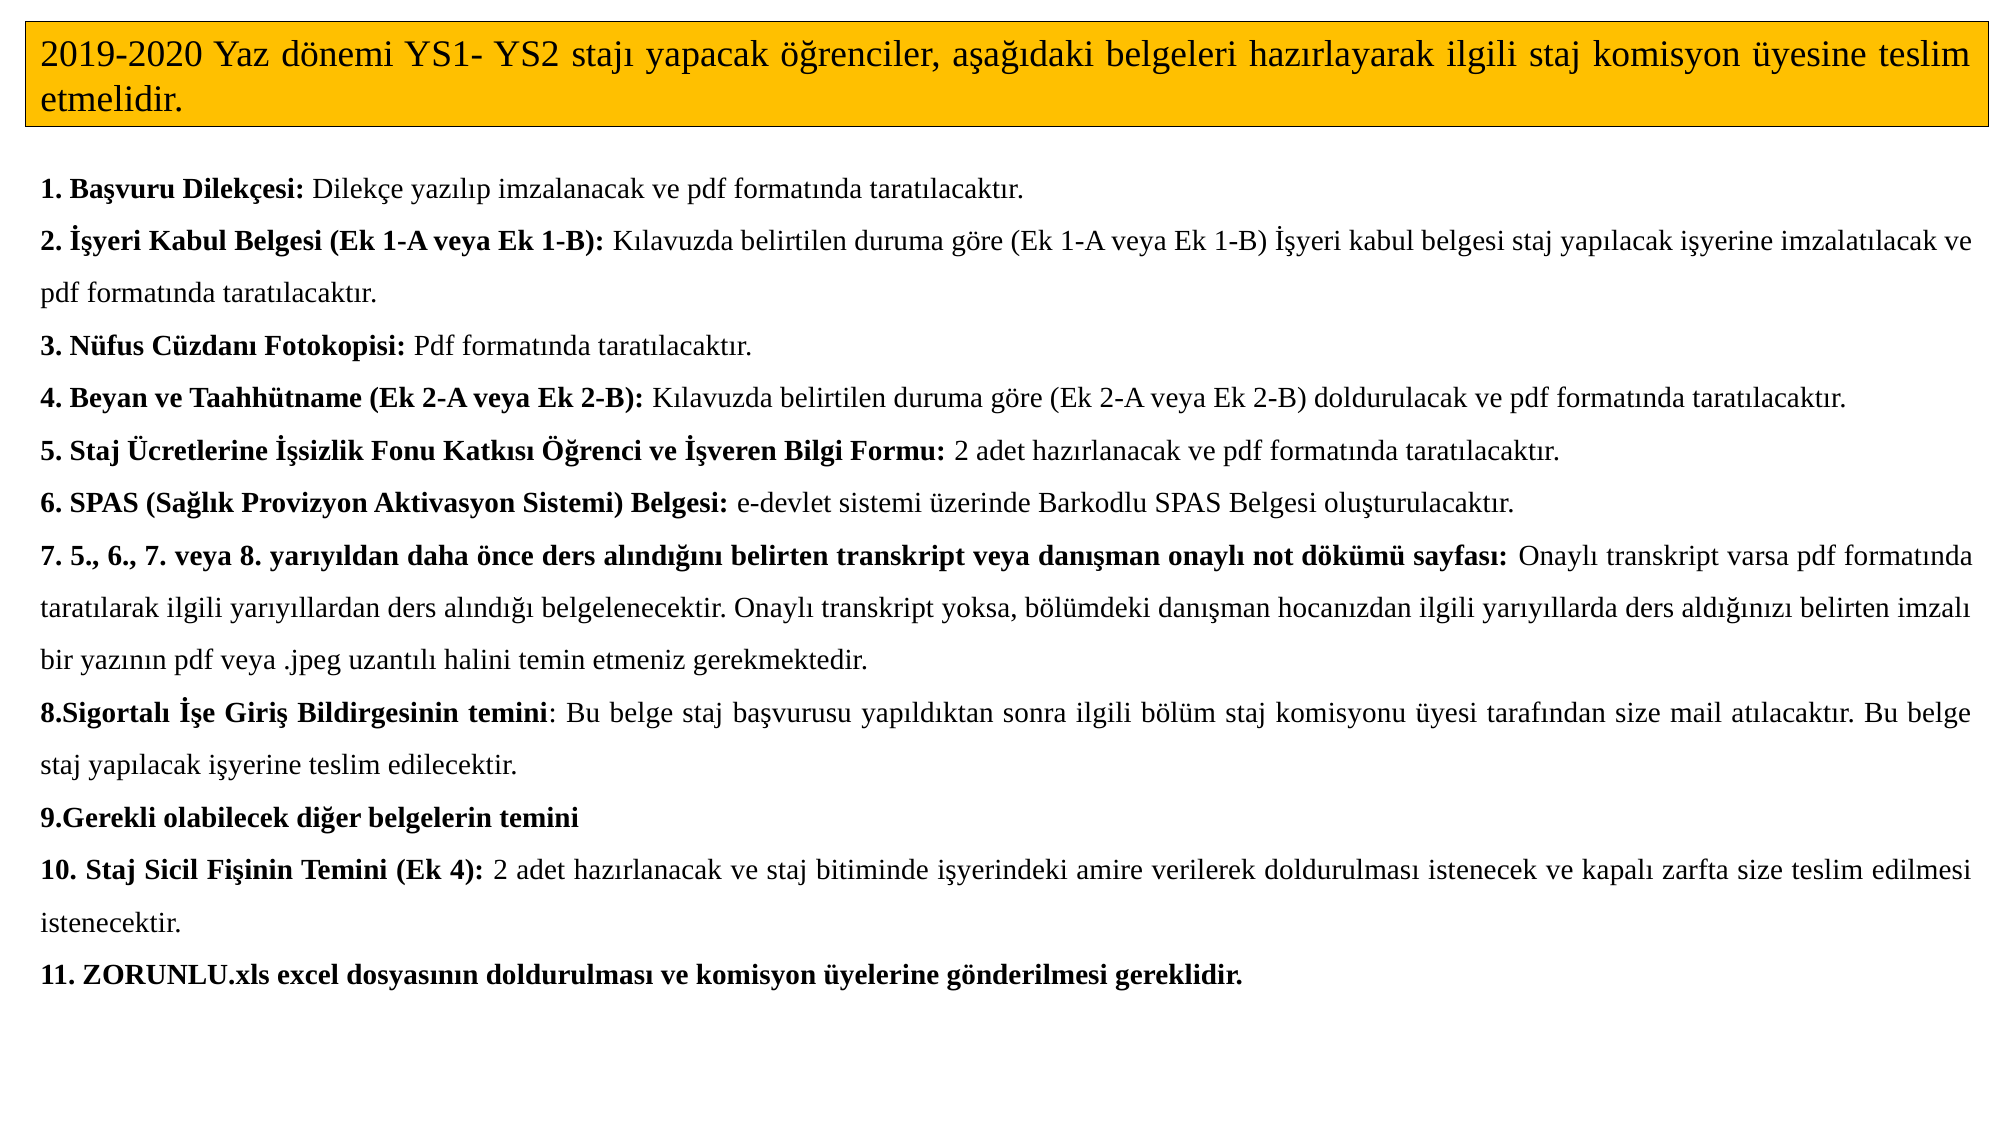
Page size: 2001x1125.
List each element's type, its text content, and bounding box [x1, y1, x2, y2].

text_box 2019-2020 Yaz dönemi YS1- YS2 stajı yapacak öğrenciler, aşağıdaki belgeleri hazırlayarak ilgili staj komisyon üyesine teslim etmelidir. [25, 21, 1989, 127]
text_box 1. Başvuru Dilekçesi: Dilekçe yazılıp imzalanacak ve pdf formatında taratılacaktır. 2. İşyeri Kabul Belgesi (Ek 1-A veya Ek 1-B): Kılavuzda belirtilen duruma göre (Ek 1-A veya Ek 1-B) İşyeri kabul belgesi staj yapılacak işyerine imzalatılacak ve pdf formatında taratılacaktır. 3. Nüfus Cüzdanı Fotokopisi: Pdf formatında taratılacaktır. 4. Beyan ve Taahhütname (Ek 2-A veya Ek 2-B): Kılavuzda belirtilen duruma göre (Ek 2-A veya Ek 2-B) doldurulacak ve pdf formatında taratılacaktır. 5. Staj Ücretlerine İşsizlik Fonu Katkısı Öğrenci ve İşveren Bilgi Formu: 2 adet hazırlanacak ve pdf formatında taratılacaktır. 6. SPAS (Sağlık Provizyon Aktivasyon Sistemi) Belgesi: e-devlet sistemi üzerinde Barkodlu SPAS Belgesi oluşturulacaktır. 7. 5., 6., 7. veya 8. yarıyıldan daha önce ders alındığını belirten transkript veya danışman onaylı not dökümü sayfası: Onaylı transkript varsa pdf formatında taratılarak ilgili yarıyıllardan ders alındığı belgelenecektir. Onaylı transkript yoksa, bölümdeki danışman hocanızdan ilgili yarıyıllarda ders aldığınızı belirten imzalı bir yazının pdf veya .jpeg uzantılı halini temin etmeniz gerekmektedir. 8.Sigortalı İşe Giriş Bildirgesinin temini: Bu belge staj başvurusu yapıldıktan sonra ilgili bölüm staj komisyonu üyesi tarafından size mail atılacaktır. Bu belge staj yapılacak işyerine teslim edilecektir. 9.Gerekli olabilecek diğer belgelerin temini 10. Staj Sicil Fişinin Temini (Ek 4): 2 adet hazırlanacak ve staj bitiminde işyerindeki amire verilerek doldurulması istenecek ve kapalı zarfta size teslim edilmesi istenecektir. 11. ZORUNLU.xls excel dosyasının doldurulması ve komisyon üyelerine gönderilmesi gereklidir. [25, 144, 1989, 998]
